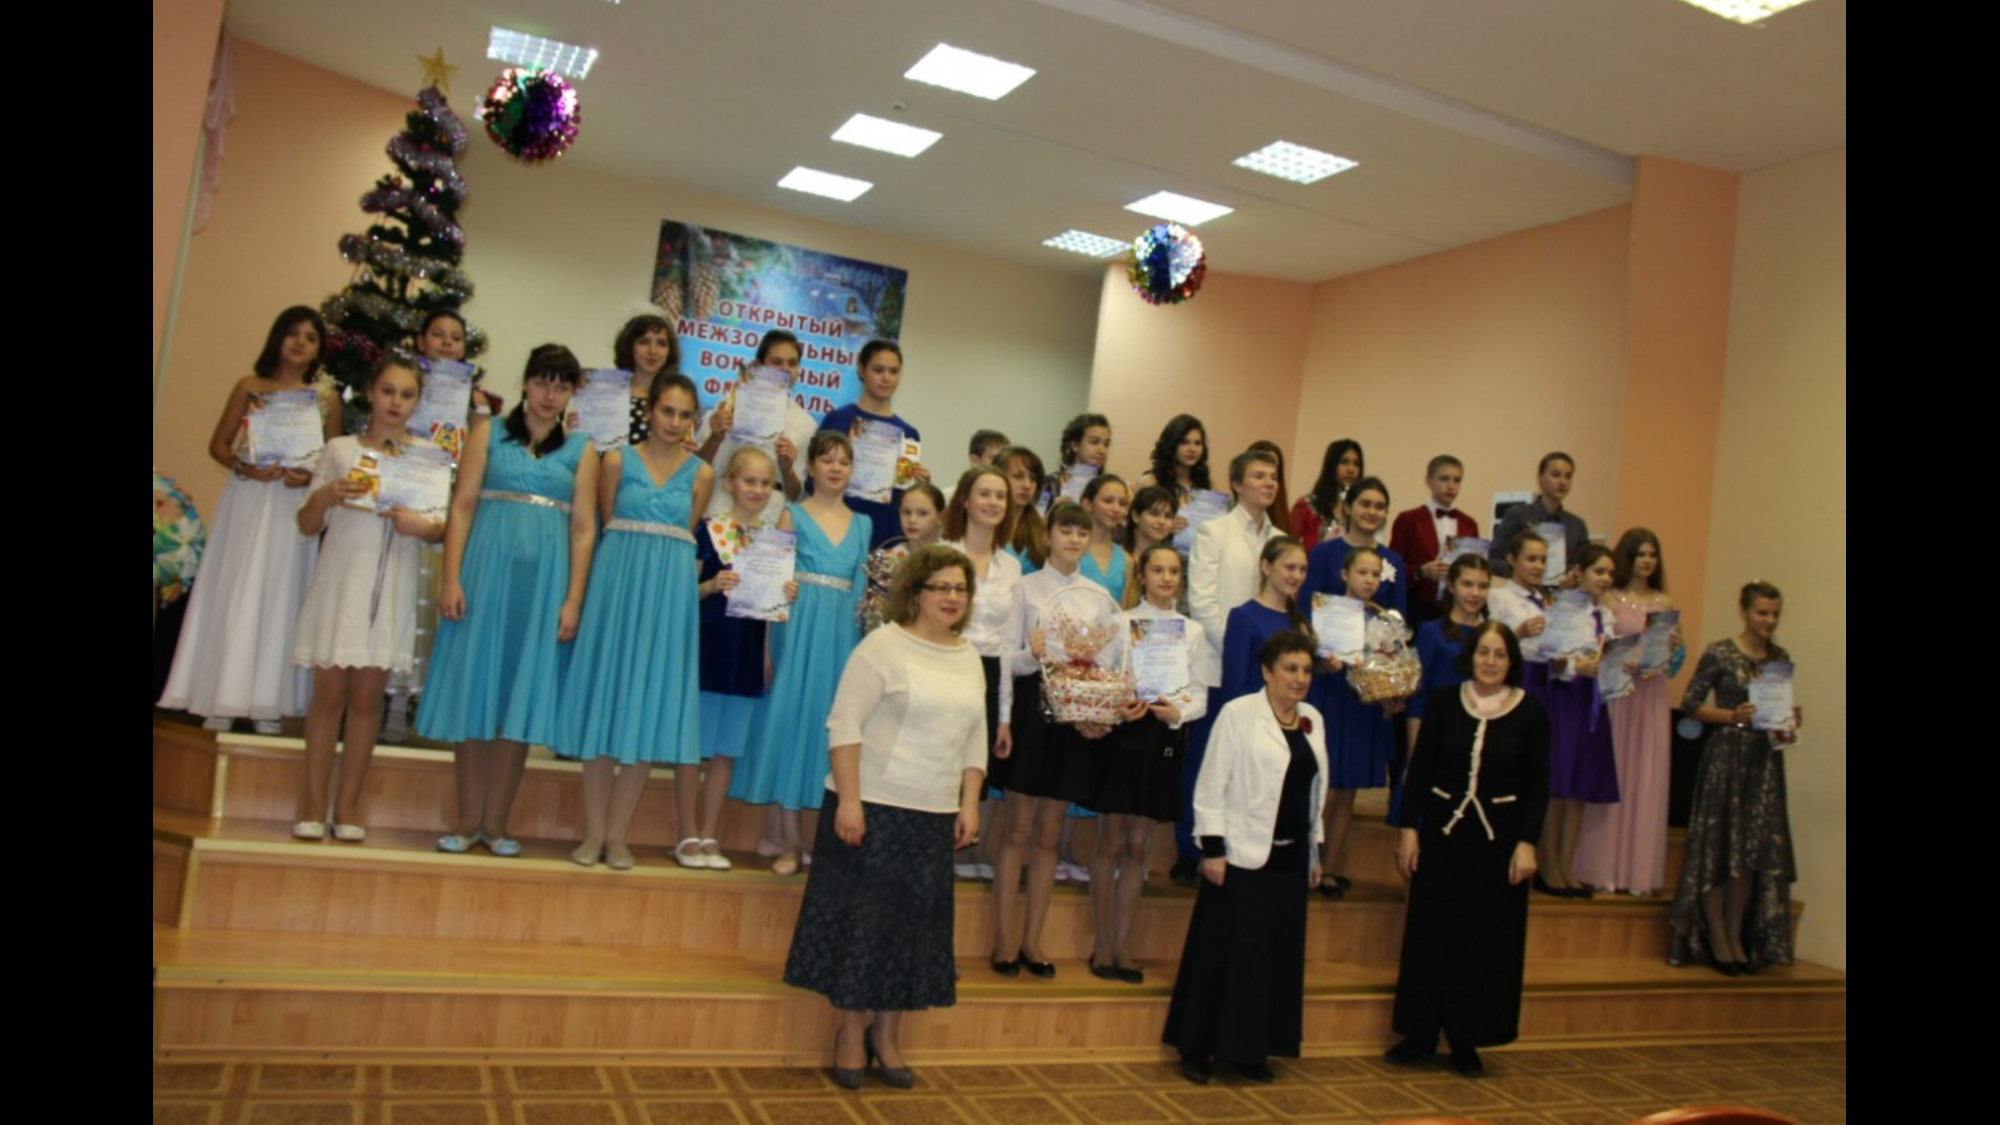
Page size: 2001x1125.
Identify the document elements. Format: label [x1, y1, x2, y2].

picture [153, 0, 1846, 1125]
